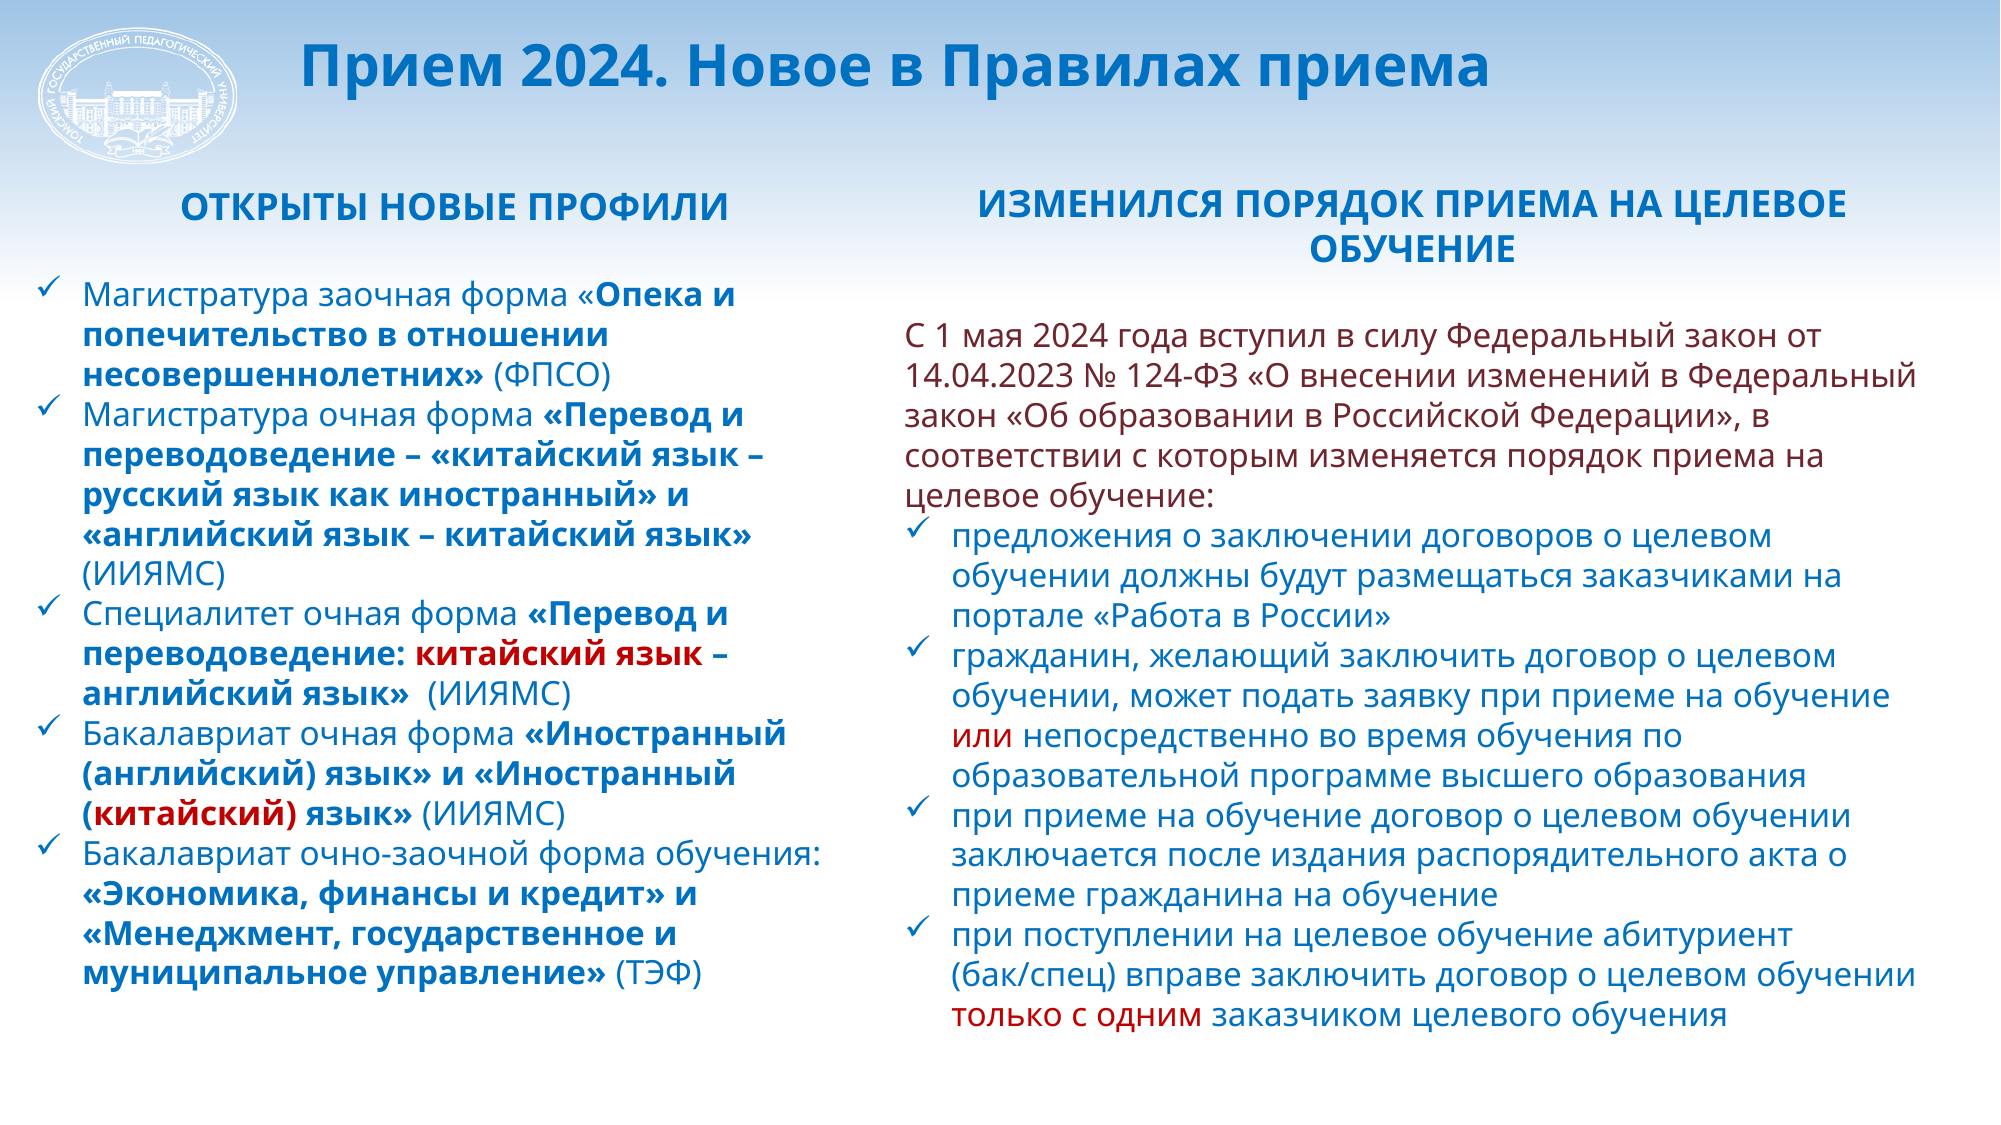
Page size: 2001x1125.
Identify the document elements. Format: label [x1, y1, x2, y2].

list [216, 588, 1783, 724]
text_box [20, 172, 1936, 1045]
picture [154, 461, 1721, 597]
picture [38, 27, 237, 164]
list [284, 0, 1852, 175]
